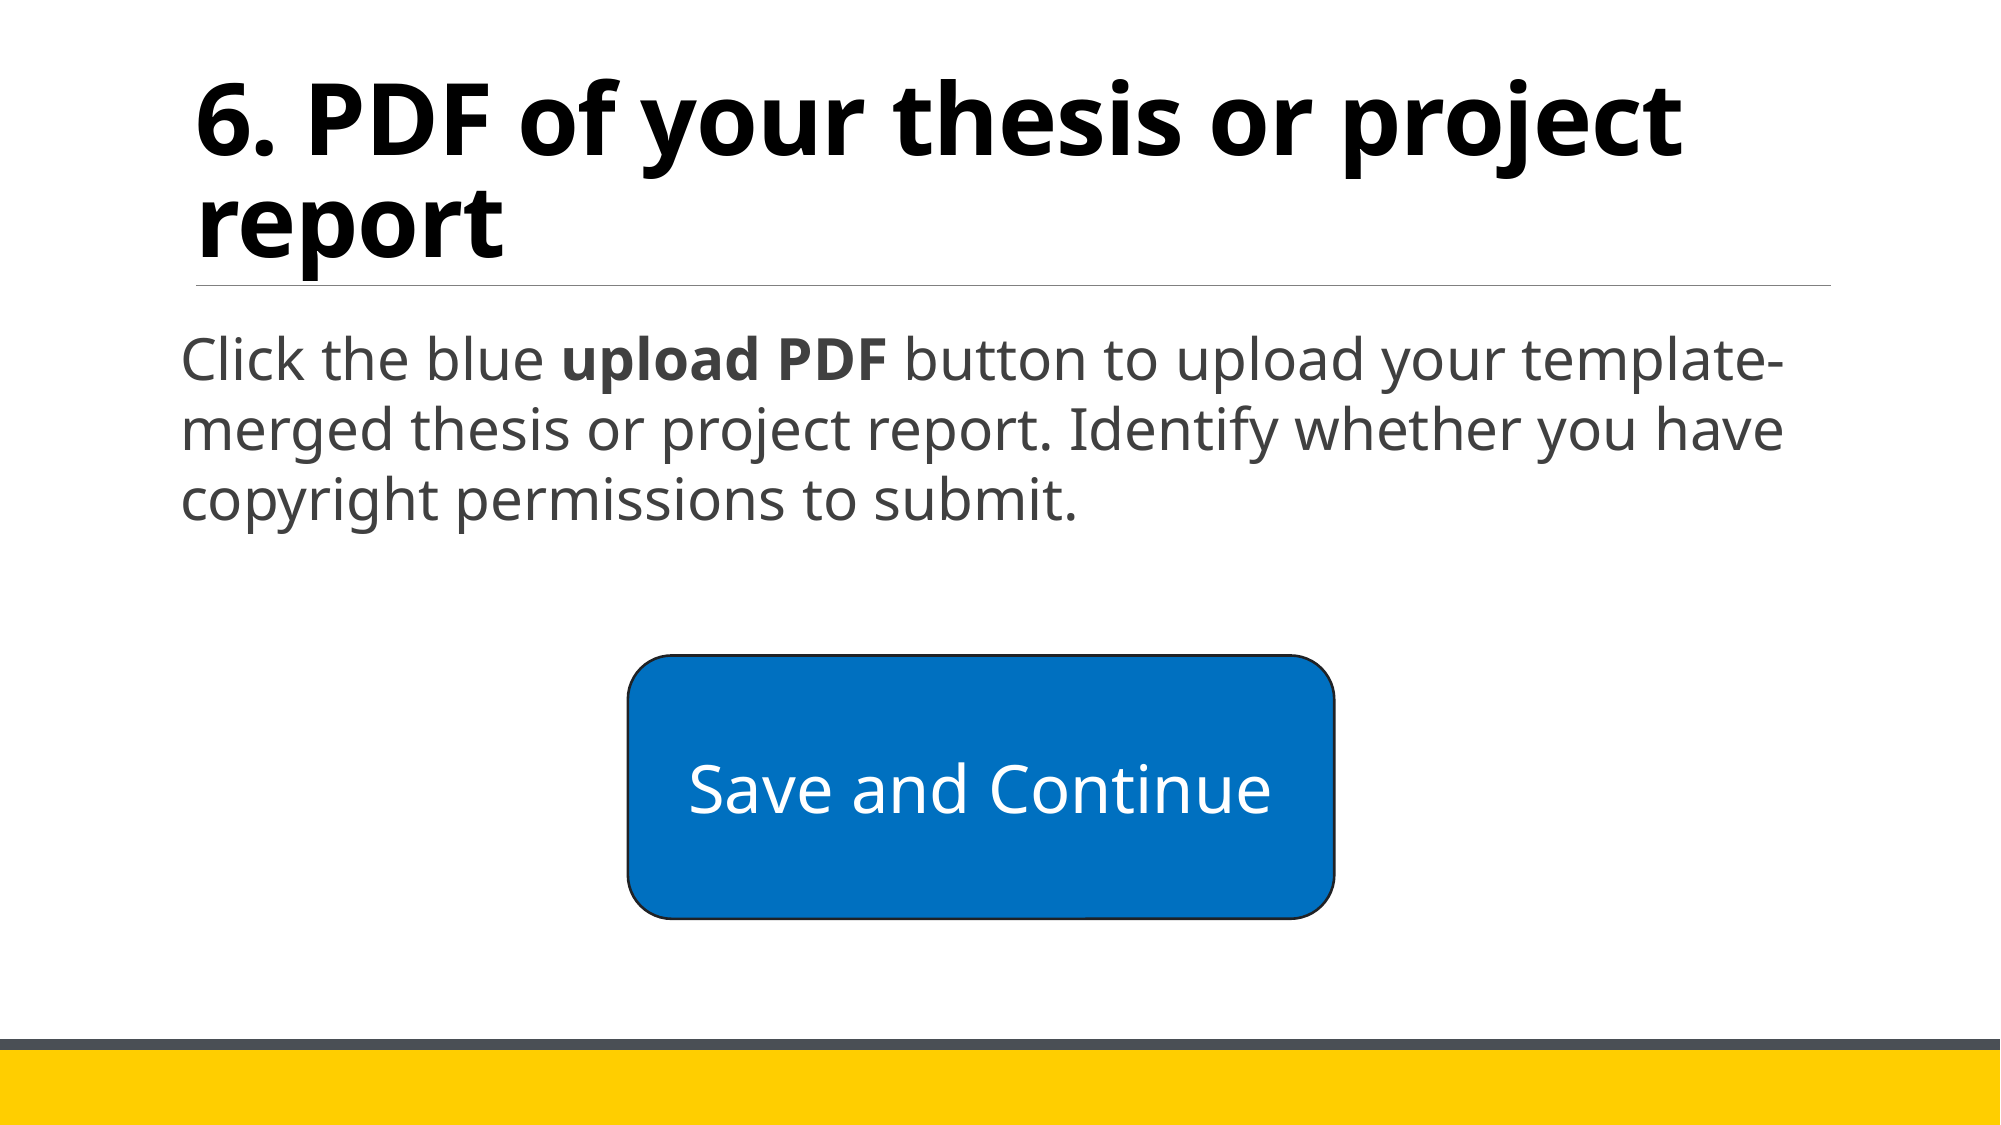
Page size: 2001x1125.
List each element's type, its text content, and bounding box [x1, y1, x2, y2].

text_box Save and Continue [626, 654, 1336, 921]
list Click the blue upload PDF button to upload your template-merged thesis or project report. Identify whether you have copyright permissions to submit. [180, 315, 1830, 996]
title 6. PDF of your thesis or project report [180, 47, 1830, 285]
